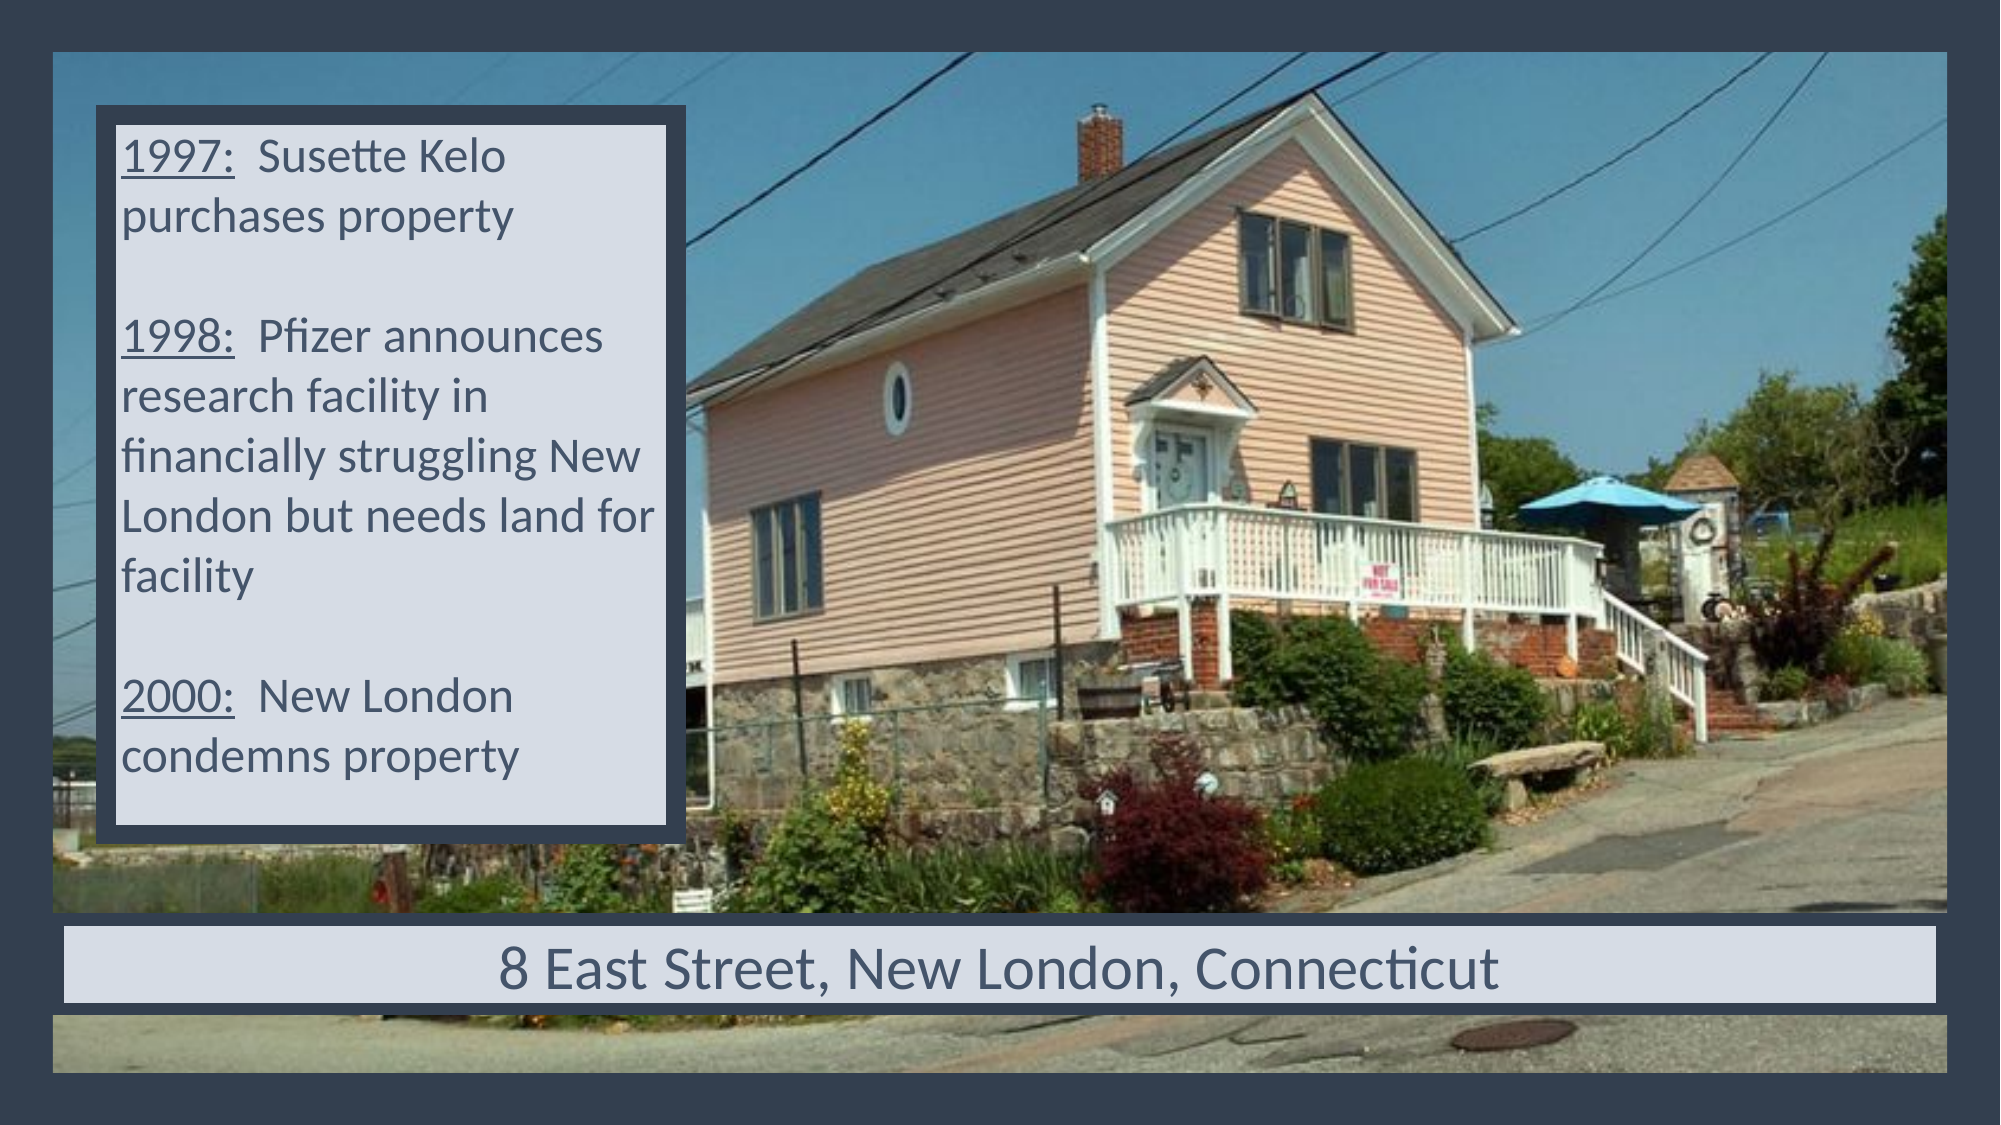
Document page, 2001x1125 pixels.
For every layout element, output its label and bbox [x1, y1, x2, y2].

list [52, 52, 1948, 1073]
